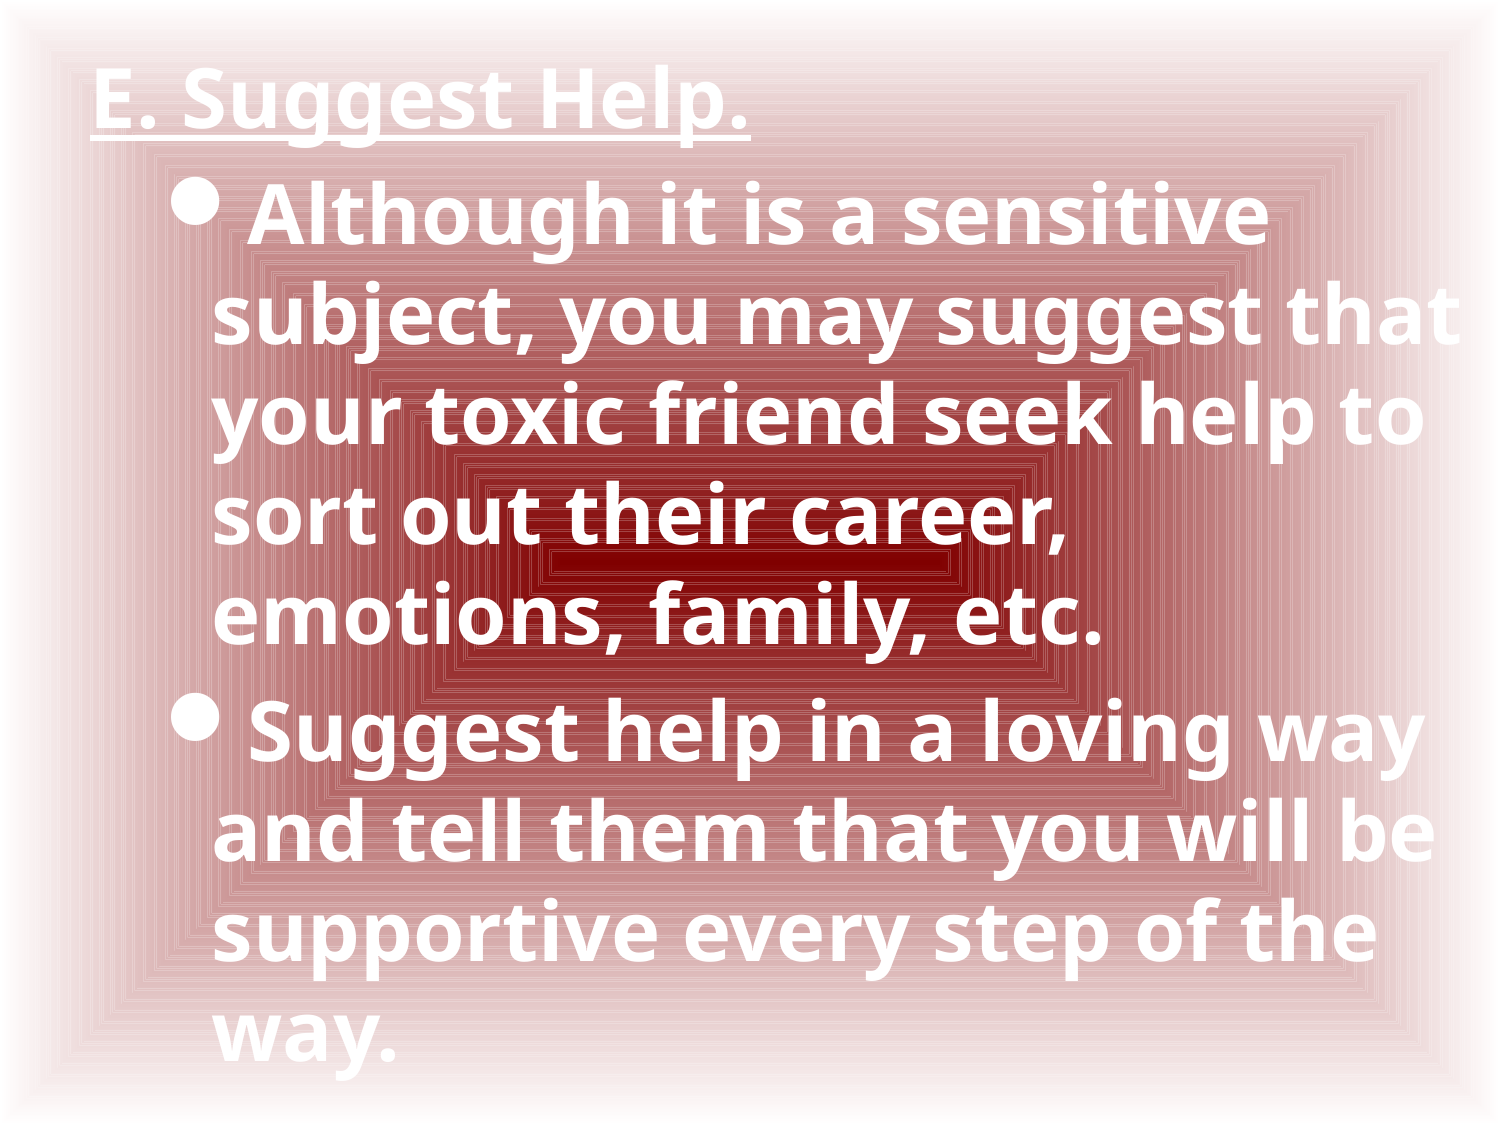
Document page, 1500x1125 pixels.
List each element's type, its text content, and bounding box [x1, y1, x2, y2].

text_box E. Suggest Help. Although it is a sensitive subject, you may suggest that your toxic friend seek help to sort out their career, emotions, family, etc. Suggest help in a loving way and tell them that you will be supportive every step of the way. [74, 37, 1500, 775]
